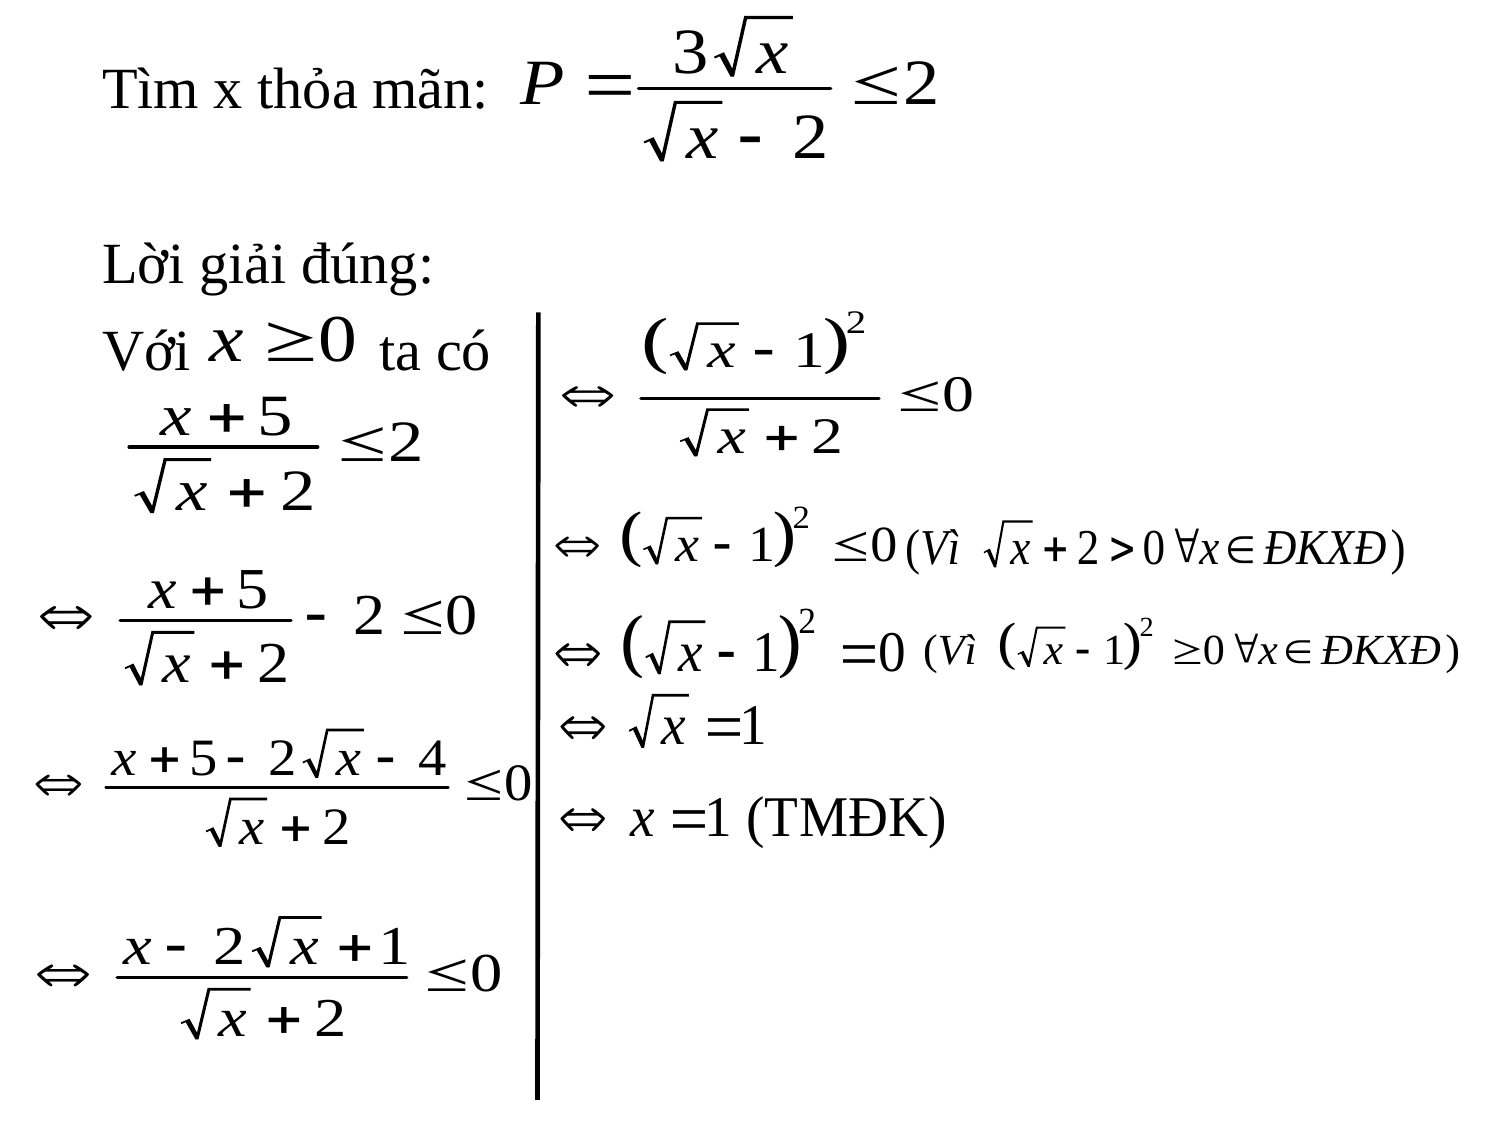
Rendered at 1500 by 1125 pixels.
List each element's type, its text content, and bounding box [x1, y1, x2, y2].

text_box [28, 551, 488, 697]
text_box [917, 606, 1467, 690]
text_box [545, 593, 913, 705]
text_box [118, 377, 433, 525]
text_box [24, 718, 532, 858]
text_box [549, 787, 969, 862]
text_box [899, 510, 1413, 587]
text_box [549, 682, 772, 758]
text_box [545, 492, 905, 591]
text_box Tìm x thỏa mãn: [87, 24, 503, 131]
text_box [508, 2, 950, 175]
text_box Lời giải đúng: Với ta có [87, 200, 1044, 323]
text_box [549, 297, 983, 467]
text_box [24, 904, 514, 1051]
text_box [195, 304, 368, 376]
